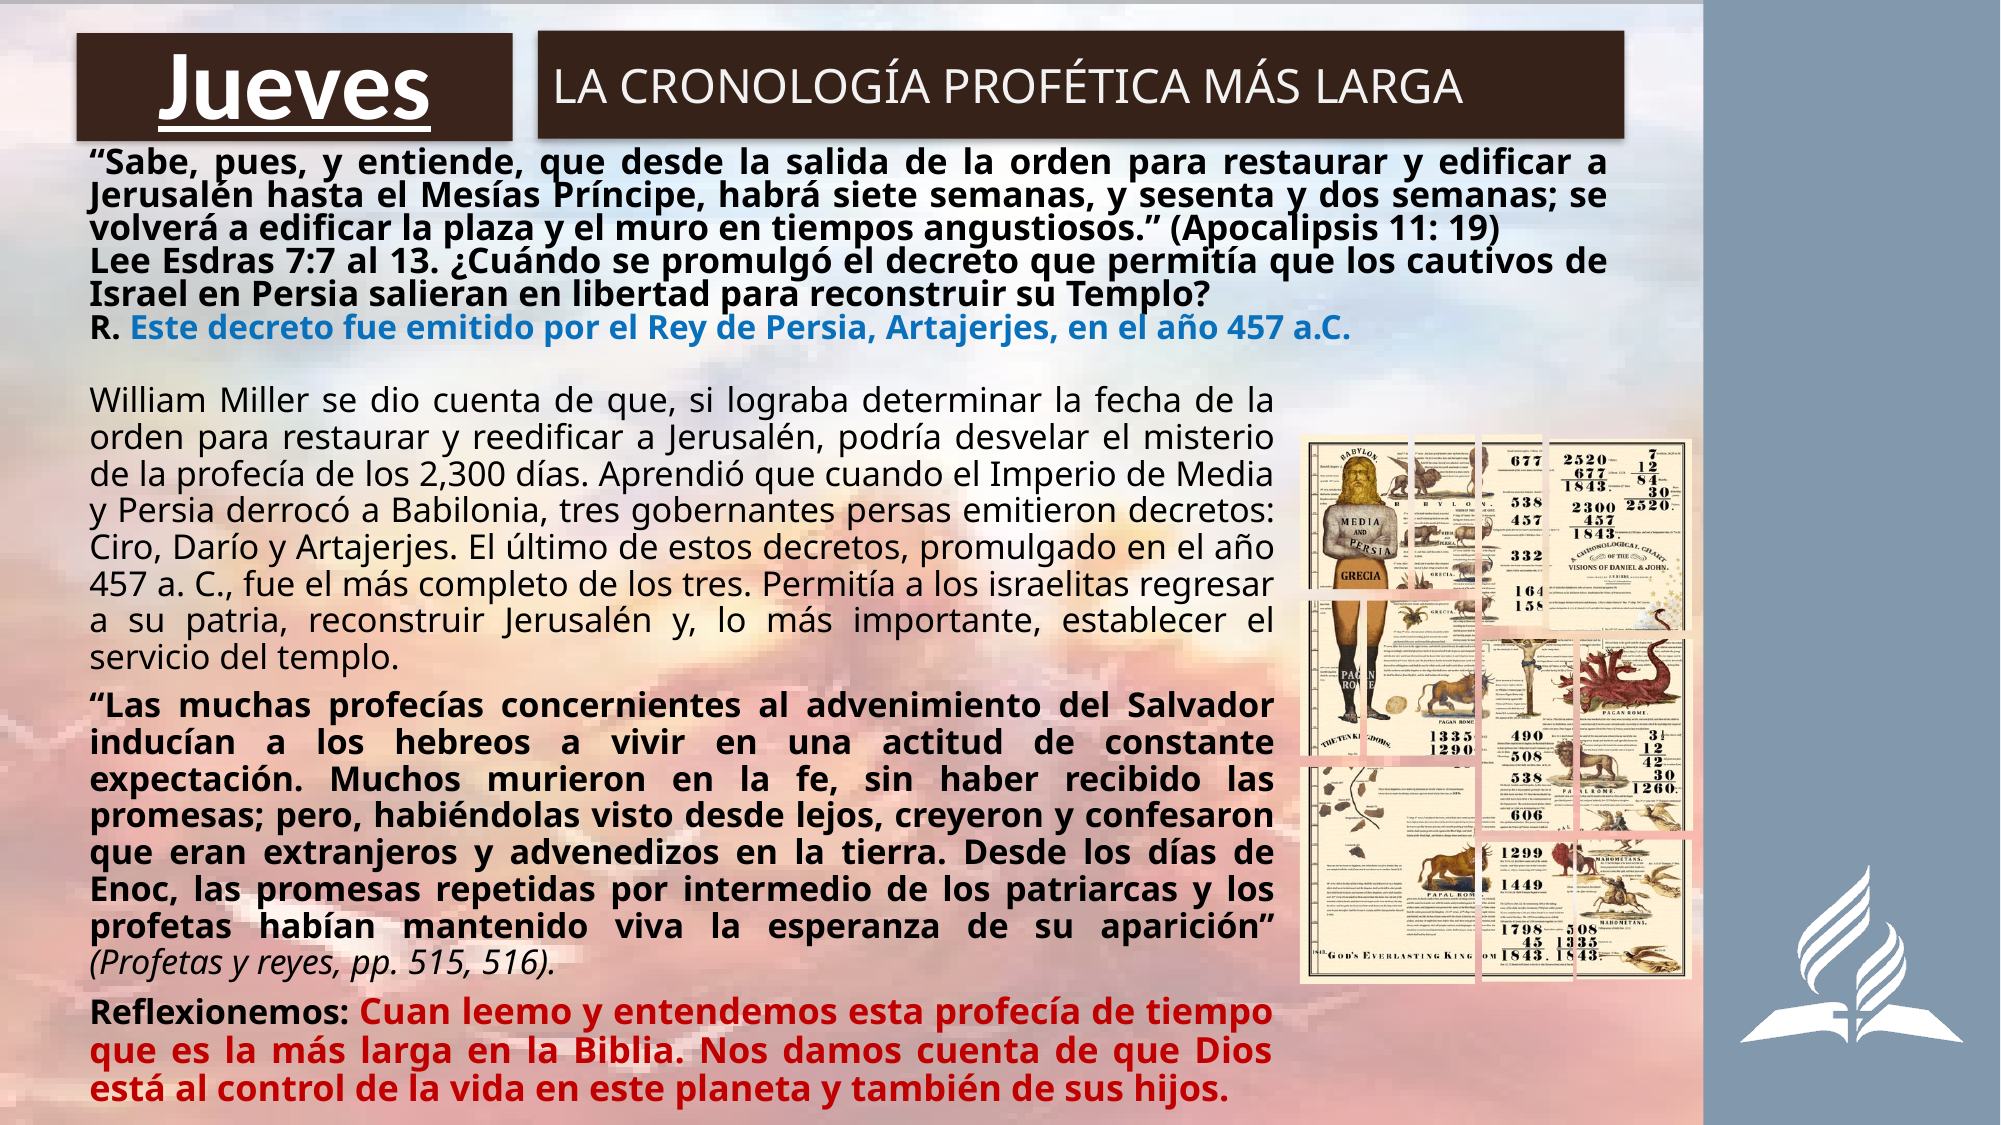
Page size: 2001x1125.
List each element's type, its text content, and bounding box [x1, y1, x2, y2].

title Jueves [76, 33, 513, 142]
text_box [1299, 600, 1361, 757]
text_box [1366, 600, 1476, 757]
text_box [1414, 433, 1476, 590]
text_box [1576, 839, 1693, 980]
list William Miller se dio cuenta de que, si lograba determinar la fecha de la orden para restaurar y reedificar a Jerusalén, podría desvelar el misterio de la profecía de los 2,300 días. Aprendió que cuando el Imperio de Media y Persia derrocó a Babilonia, tres gobernantes persas emitieron decretos: Ciro, Darío y Artajerjes. El último de estos decretos, promulgado en el año 457 a. C., fue el más completo de los tres. Permitía a los israelitas regresar a su patria, reconstruir Jerusalén y, lo más importante, establecer el servicio del templo. “Las muchas profecías concernientes al advenimiento del Salvador inducían a los hebreos a vivir en una actitud de constante expectación. Muchos murieron en la fe, sin haber recibido las promesas; pero, habiéndolas visto desde lejos, creyeron y confesaron que eran extranjeros y advenedizos en la tierra. Desde los días de Enoc, las promesas repetidas por intermedio de los patriarcas y los profetas habían mantenido viva la esperanza de su aparición” (Profetas y reyes, pp. 515, 516). Reflexionemos: Cuan leemo y entendemos esta profecía de tiempo que es la más larga en la Biblia. Nos damos cuenta de que Dios está al control de la vida en este planeta y también de sus hijos. [74, 375, 1290, 1125]
text_box [1299, 766, 1476, 985]
list “Sabe, pues, y entiende, que desde la salida de la orden para restaurar y edificar a Jerusalén hasta el Mesías Príncipe, habrá siete semanas, y sesenta y dos semanas; se volverá a edificar la plaza y el muro en tiempos angustiosos.” (Apocalipsis 11: 19) Lee Esdras 7:7 al 13. ¿Cuándo se promulgó el decreto que permitía que los cautivos de Israel en Persia salieran en libertad para reconstruir su Templo? R. Este decreto fue emitido por el Rey de Persia, Artajerjes, en el año 457 a.C. [74, 141, 1625, 374]
text_box LA CRONOLOGÍA PROFÉTICA MÁS LARGA [537, 30, 1625, 139]
text_box [1481, 433, 1543, 627]
text_box [1481, 841, 1574, 983]
text_box [1579, 638, 1694, 832]
text_box [1548, 438, 1693, 631]
picture [1706, 834, 2000, 1095]
text_box [1481, 638, 1574, 832]
text_box [1299, 433, 1409, 590]
